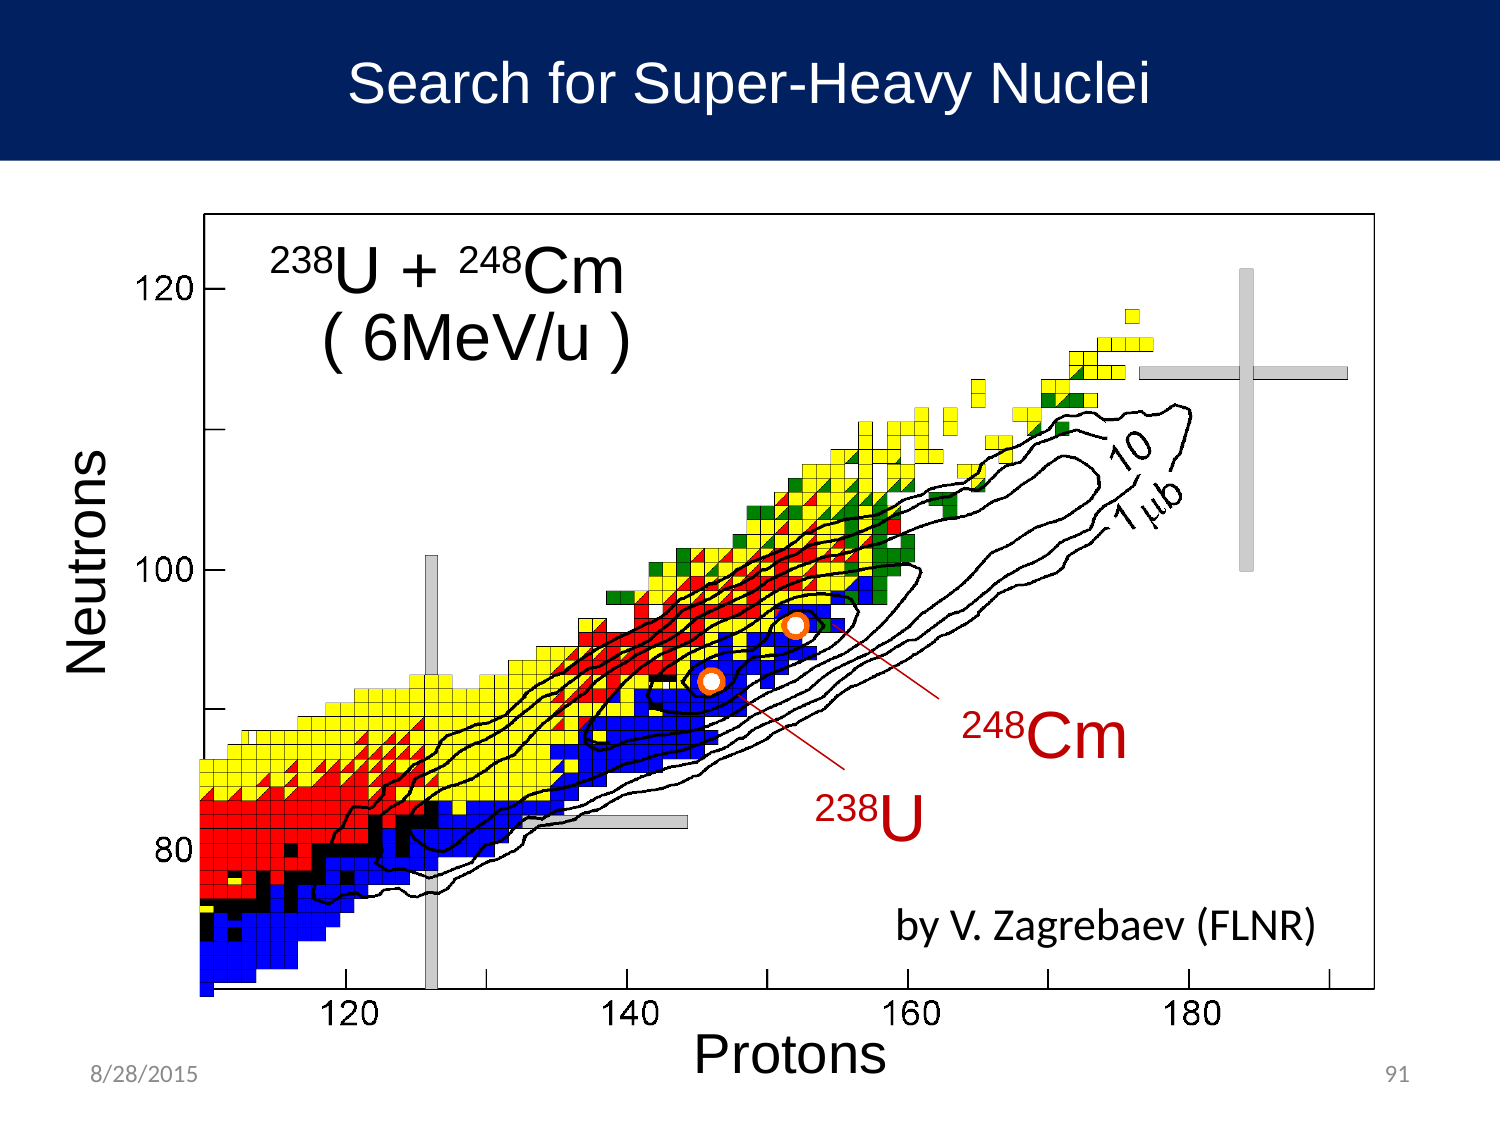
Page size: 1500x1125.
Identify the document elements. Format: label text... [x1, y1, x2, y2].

picture [124, 213, 1376, 1026]
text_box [737, 694, 845, 770]
text_box Protons [679, 1034, 904, 1092]
text_box Search for Super-Heavy Nuclei [0, 0, 1500, 163]
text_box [832, 624, 940, 700]
text_box Neutrons [41, 397, 119, 693]
slide_number 91 [1074, 1042, 1425, 1103]
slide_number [75, 1042, 425, 1103]
